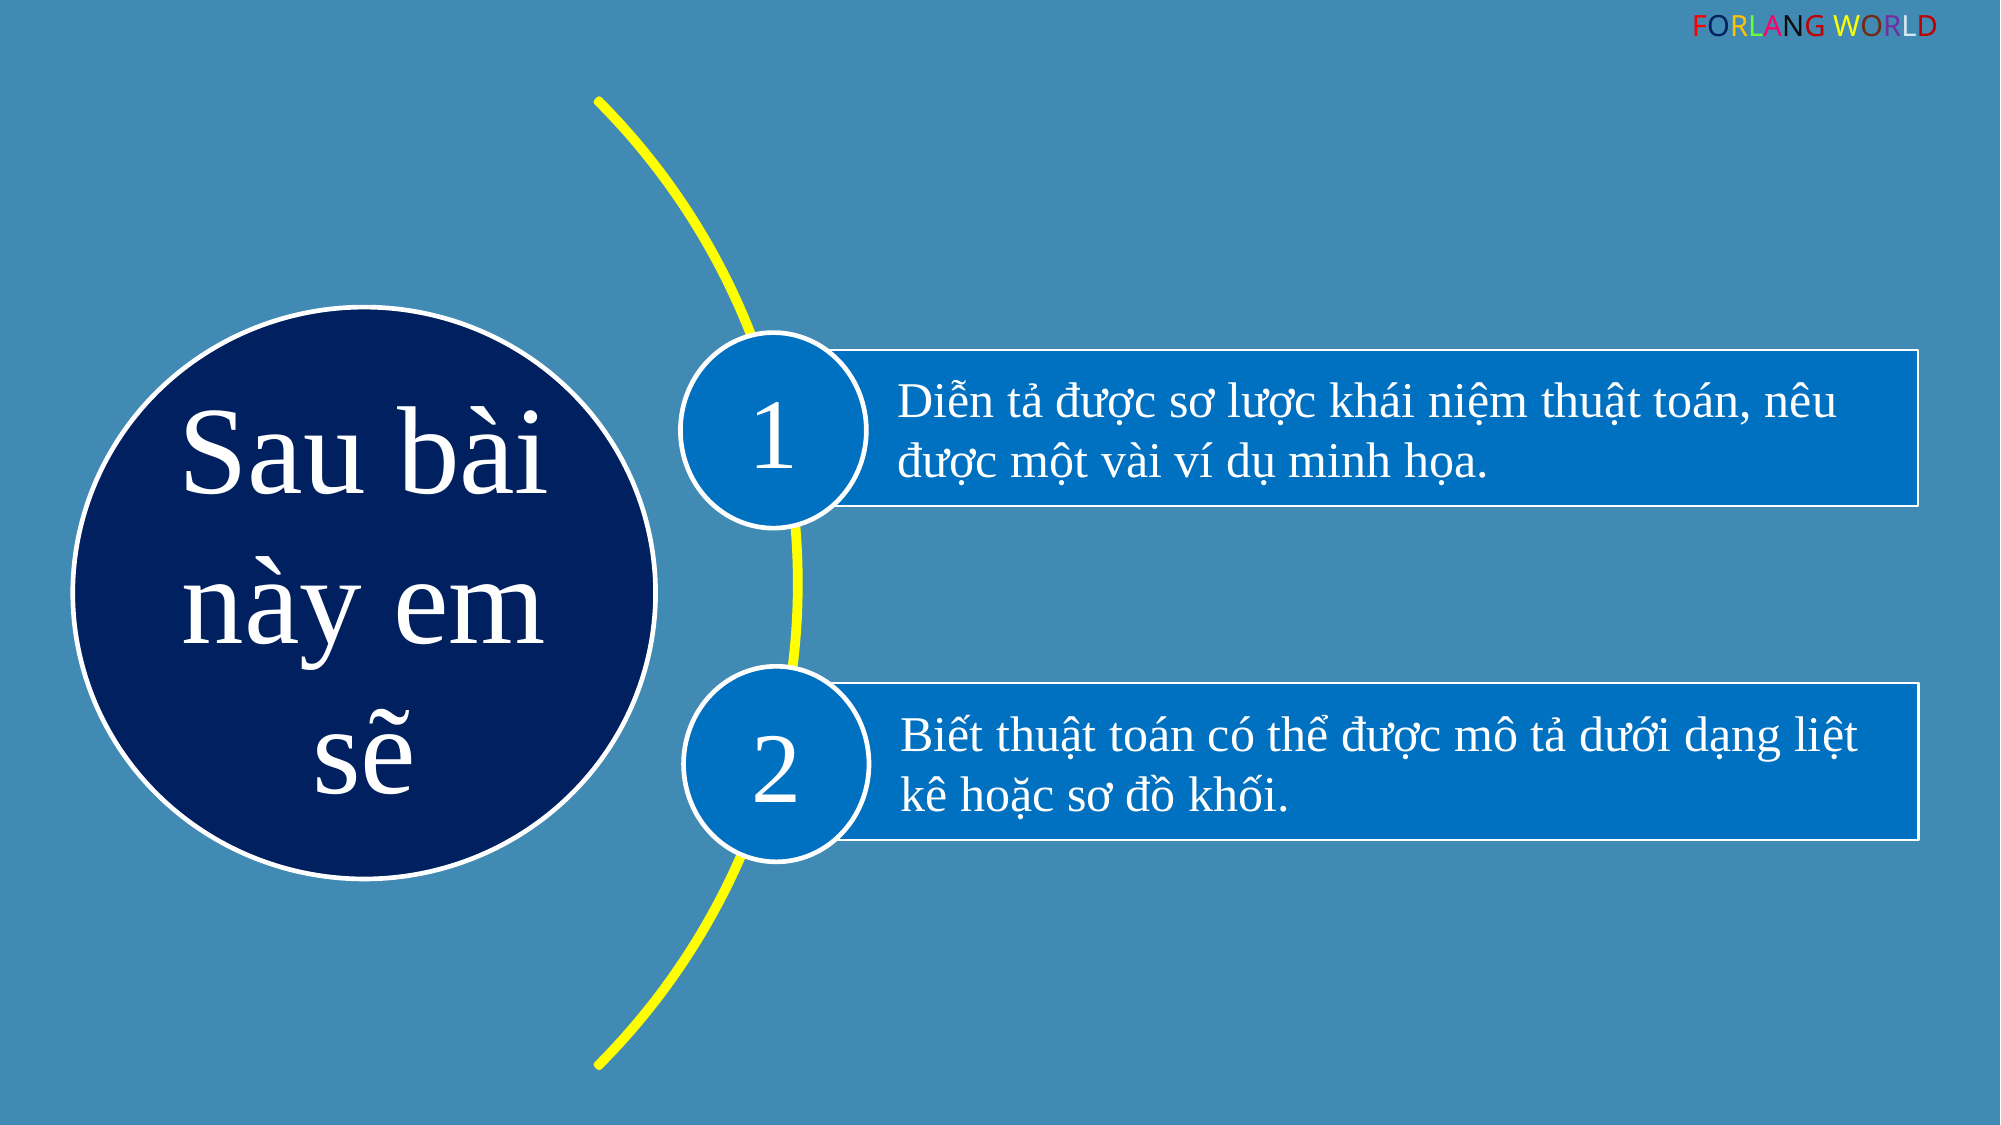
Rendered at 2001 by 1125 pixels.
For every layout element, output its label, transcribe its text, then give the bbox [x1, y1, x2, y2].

text_box [595, 862, 742, 1069]
text_box Sau bài này em sẽ [71, 306, 657, 881]
text_box [595, 98, 753, 332]
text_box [680, 332, 1919, 529]
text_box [683, 666, 1919, 862]
text_box FORLANG WORLD [1677, 0, 2000, 50]
text_box [790, 529, 801, 665]
